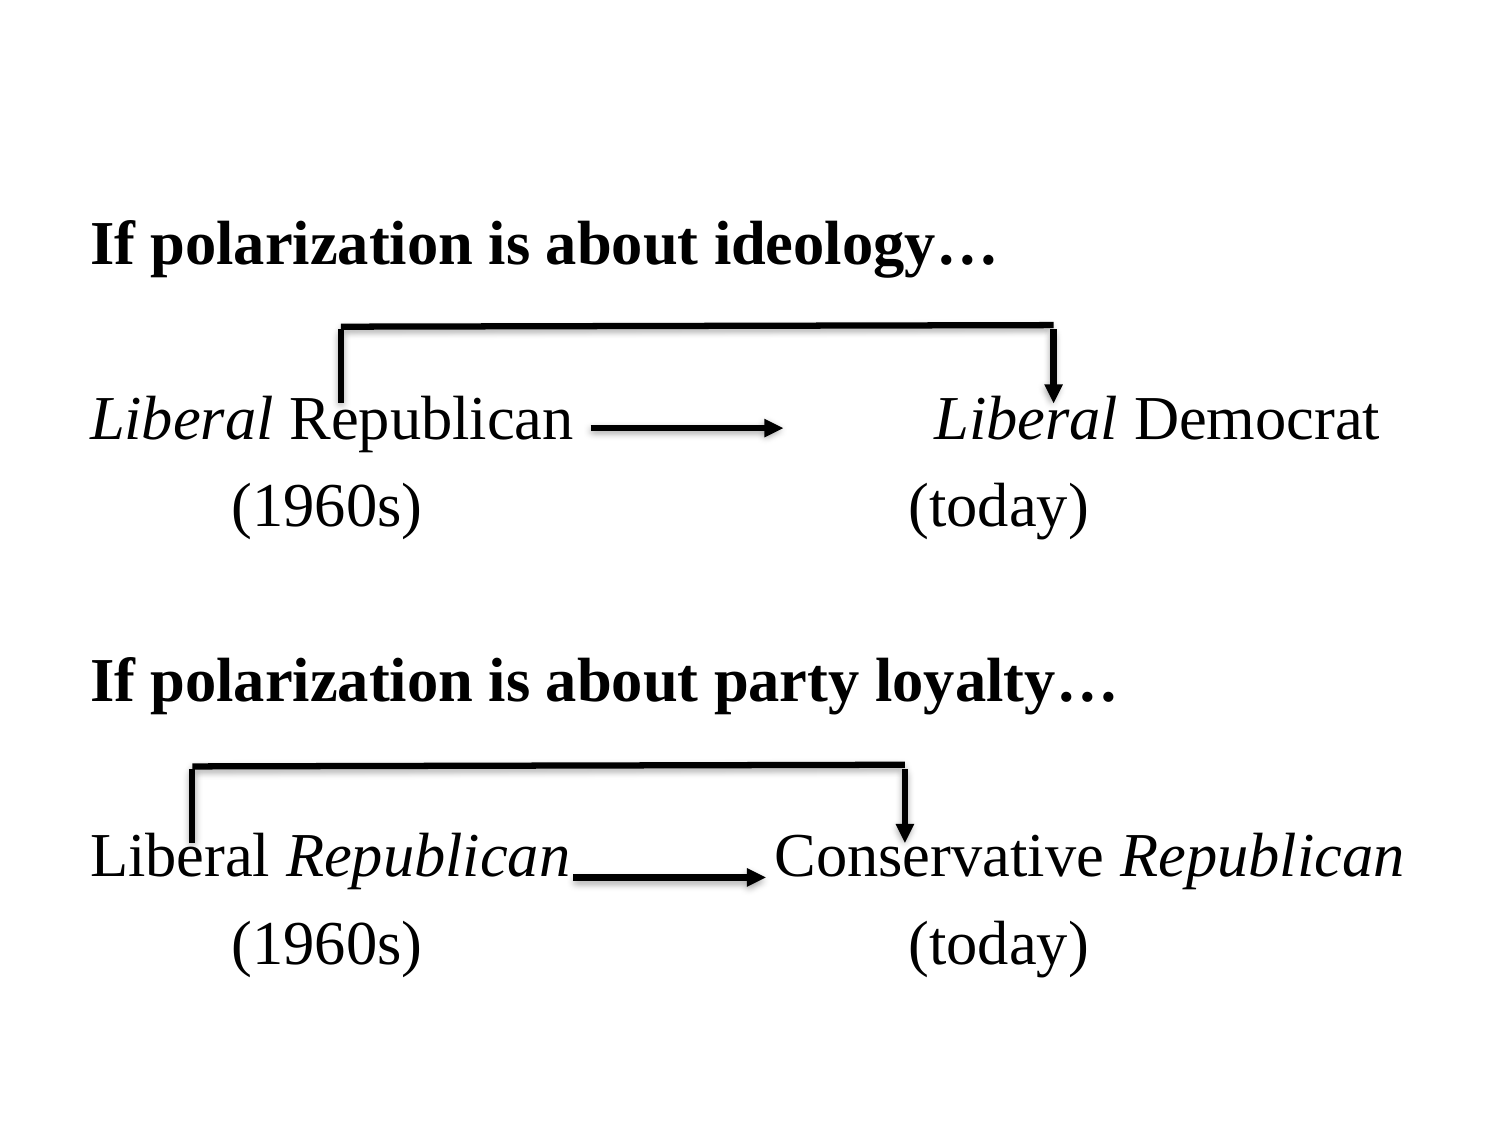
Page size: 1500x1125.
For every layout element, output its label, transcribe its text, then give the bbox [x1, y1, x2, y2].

list If polarization is about ideology… Liberal Republican Liberal Democrat (1960s) (today) If polarization is about party loyalty… Liberal Republican Conservative Republican (1960s) (today) [75, 194, 1425, 1048]
